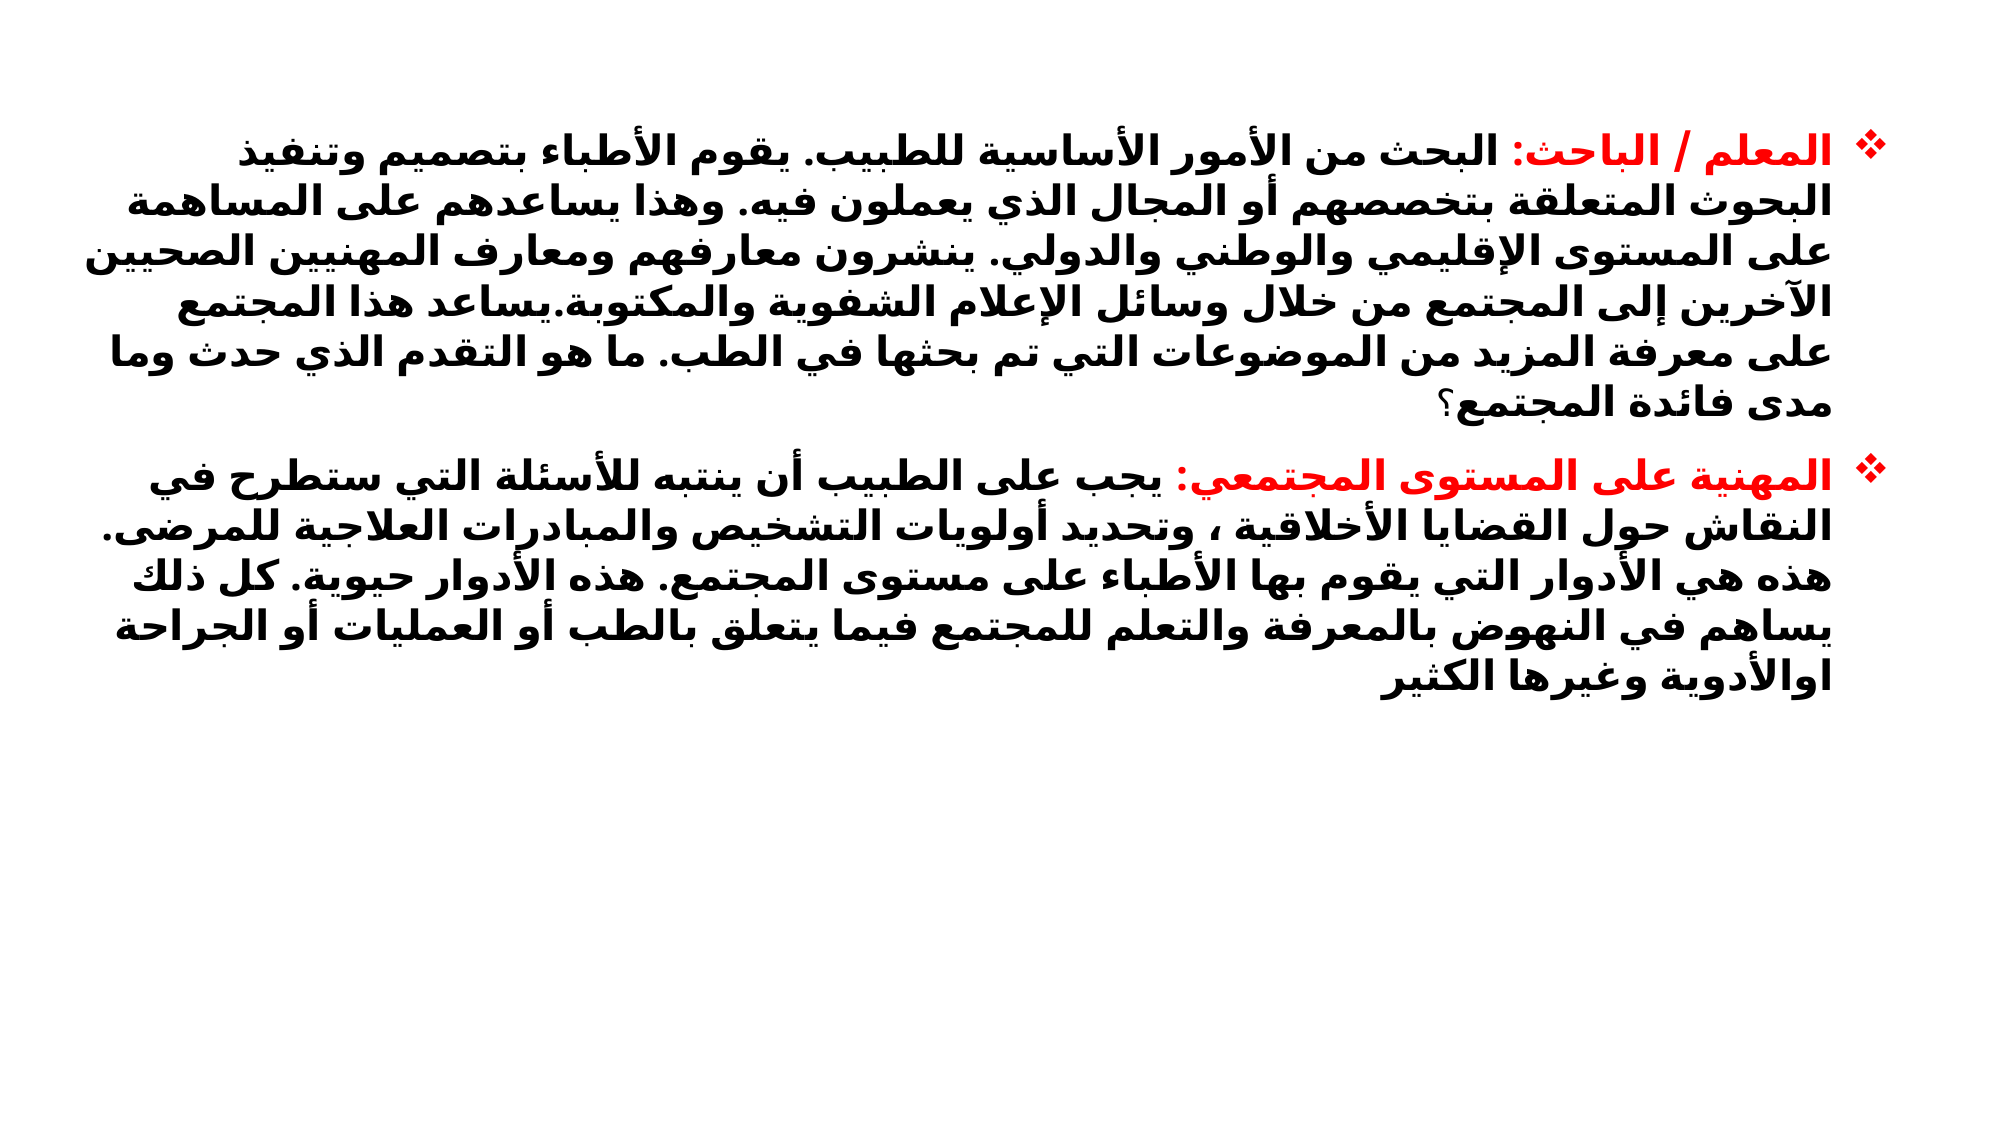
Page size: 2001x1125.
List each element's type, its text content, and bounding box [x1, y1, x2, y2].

text_box المهنية على المستوى المجتمعي: يجب على الطبيب أن ينتبه للأسئلة التي ستطرح في النقاش حول القضايا الأخلاقية ، وتحديد أولويات التشخيص والمبادرات العلاجية للمرضى. هذه هي الأدوار التي يقوم بها الأطباء على مستوى المجتمع. هذه الأدوار حيوية. كل ذلك يساهم في النهوض بالمعرفة والتعلم للمجتمع فيما يتعلق بالطب أو العمليات أو الجراحة اوالأدوية وغيرها الكثير [68, 441, 1906, 707]
text_box المعلم / الباحث: البحث من الأمور الأساسية للطبيب. يقوم الأطباء بتصميم وتنفيذ البحوث المتعلقة بتخصصهم أو المجال الذي يعملون فيه. وهذا يساعدهم على المساهمة على المستوى الإقليمي والوطني والدولي. ينشرون معارفهم ومعارف المهنيين الصحيين الآخرين إلى المجتمع من خلال وسائل الإعلام الشفوية والمكتوبة.يساعد هذا المجتمع على معرفة المزيد من الموضوعات التي تم بحثها في الطب. ما هو التقدم الذي حدث وما مدى فائدة المجتمع؟ [68, 116, 1906, 432]
